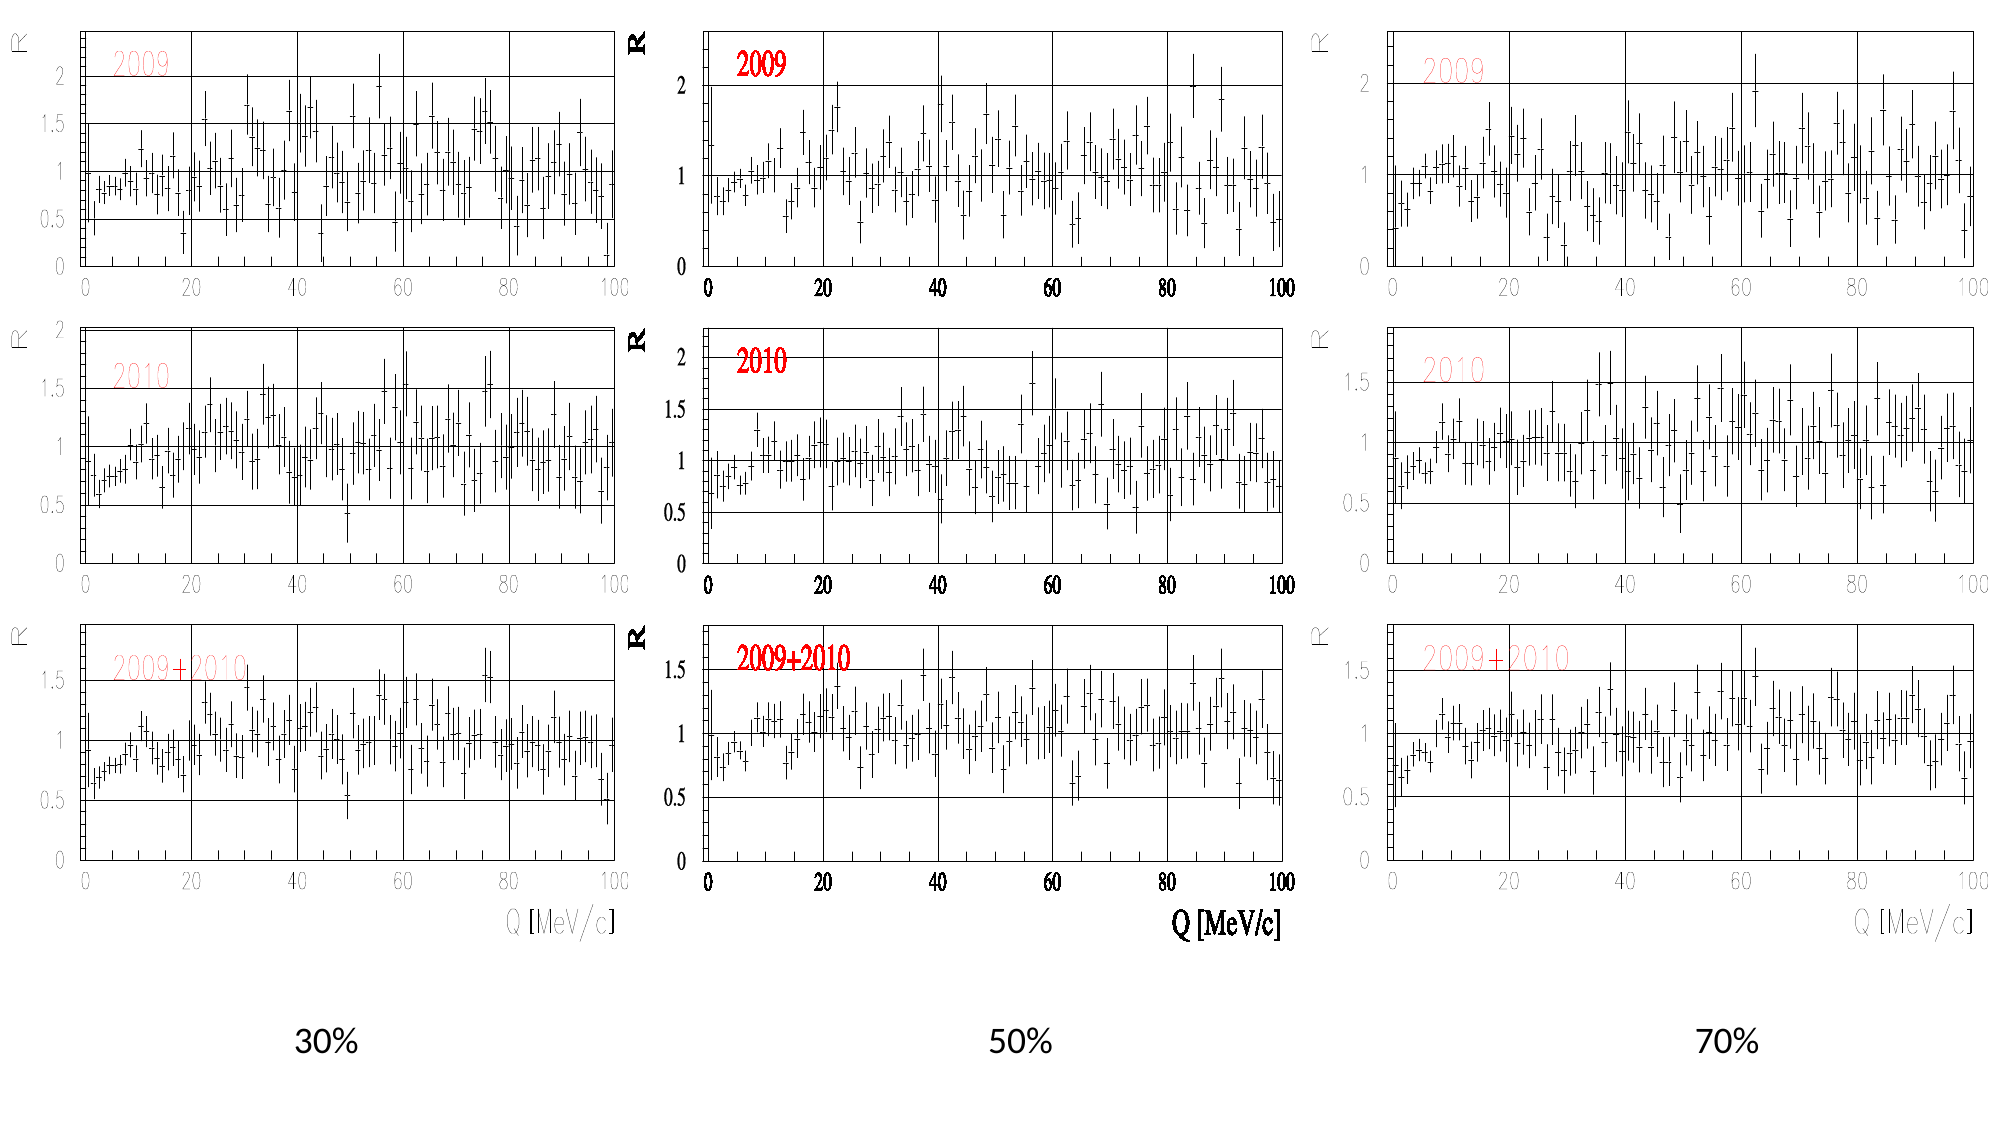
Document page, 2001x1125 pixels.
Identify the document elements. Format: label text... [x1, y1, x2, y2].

text_box 50% [973, 1008, 1068, 1069]
text_box 70% [1679, 1008, 1776, 1069]
text_box 30% [279, 1008, 374, 1069]
picture [1311, 30, 1989, 942]
picture [11, 30, 1295, 942]
